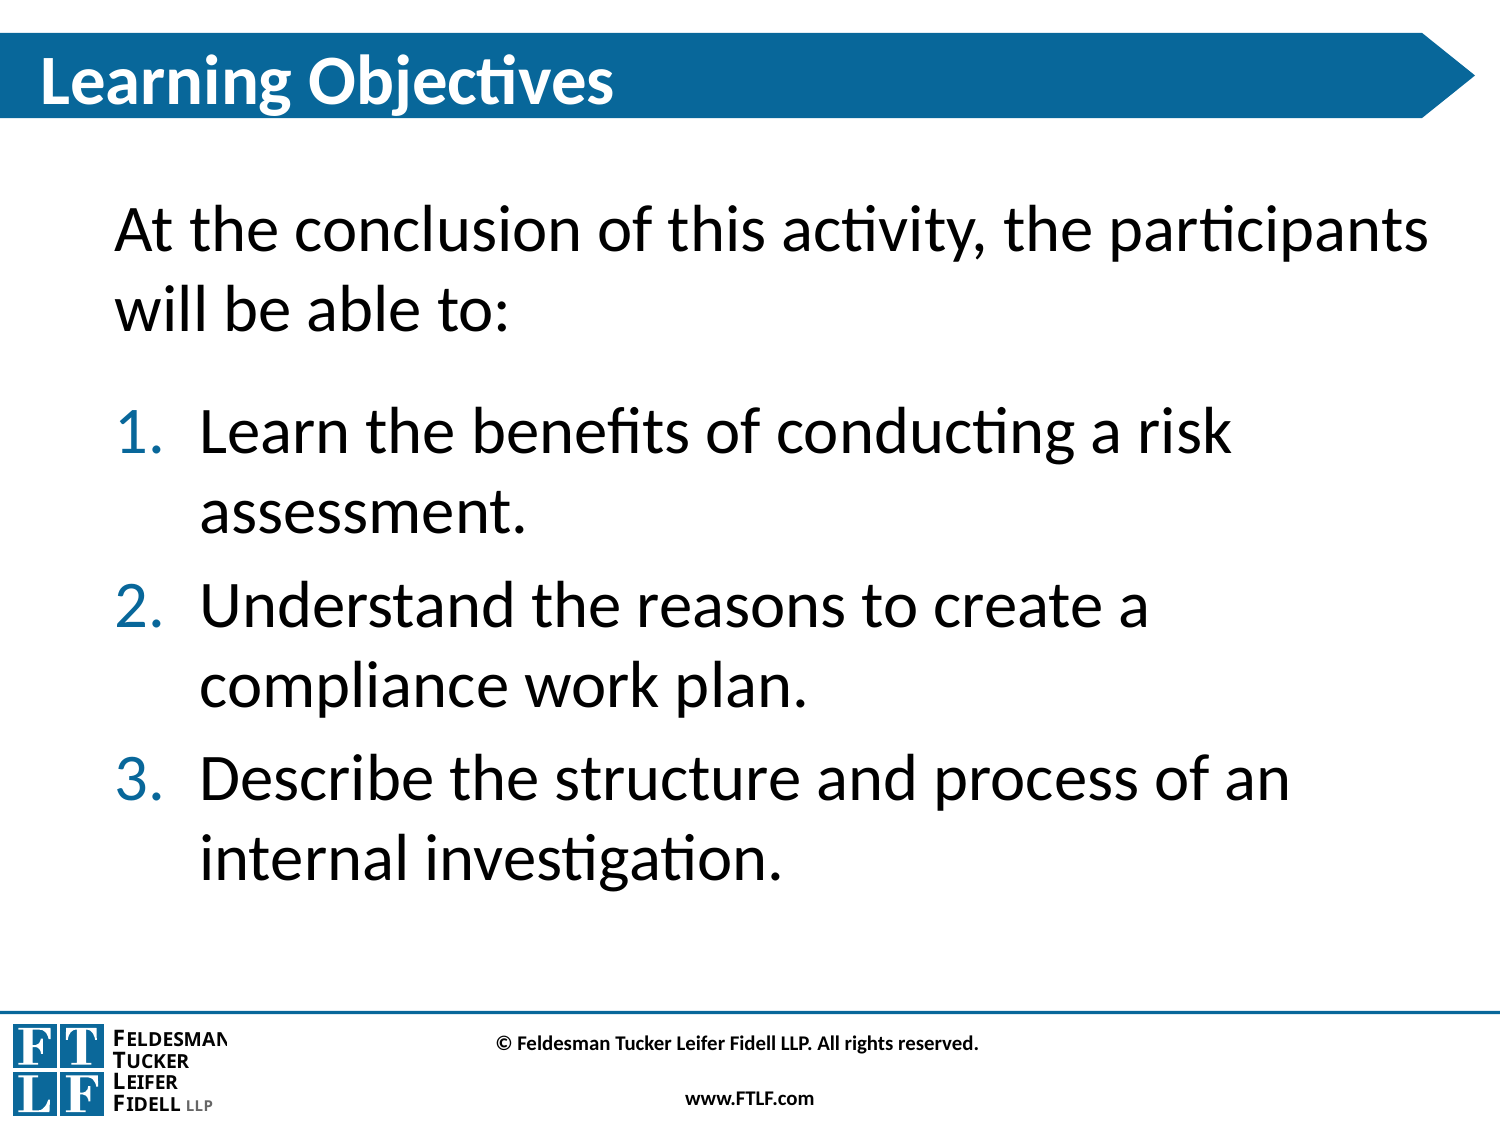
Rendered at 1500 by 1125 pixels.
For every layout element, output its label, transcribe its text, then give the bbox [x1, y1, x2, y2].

list At the conclusion of this activity, the participants will be able to: Learn the benefits of conducting a risk assessment. Understand the reasons to create a compliance work plan. Describe the structure and process of an internal investigation. [99, 137, 1463, 975]
title Learning Objectives [25, 24, 1425, 126]
